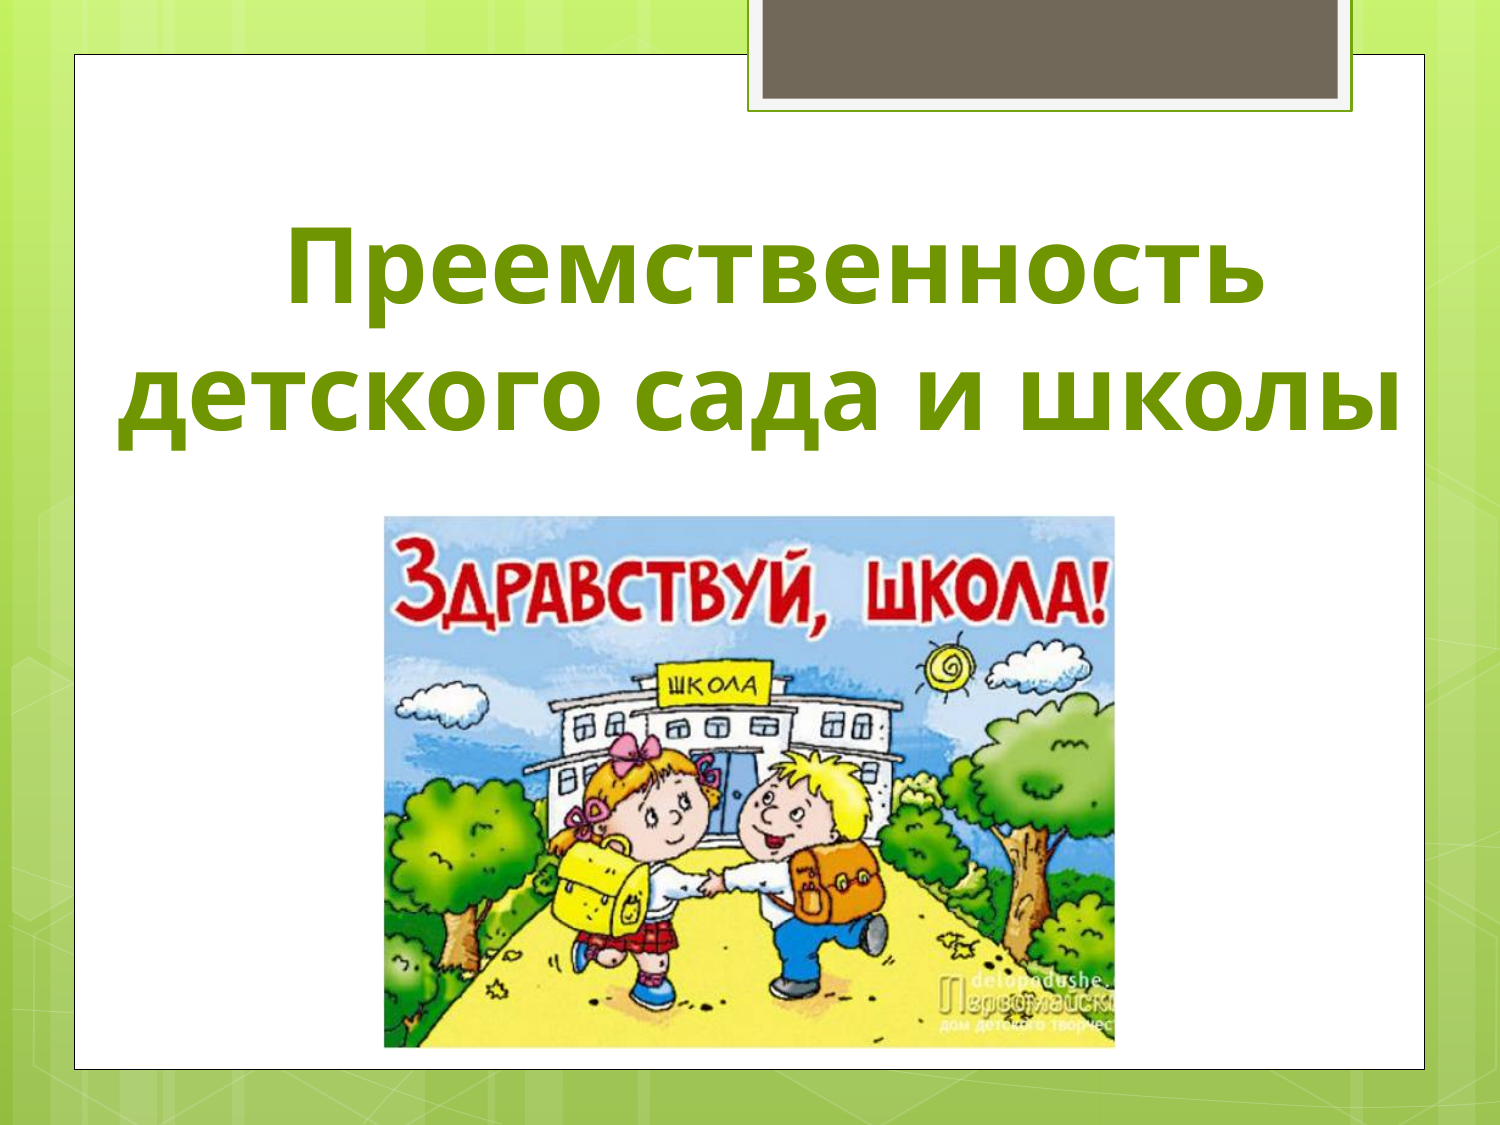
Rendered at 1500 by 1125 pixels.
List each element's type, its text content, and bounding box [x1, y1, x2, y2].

picture [383, 514, 1117, 1049]
title Преемственность детского сада и школы [100, 90, 1451, 587]
